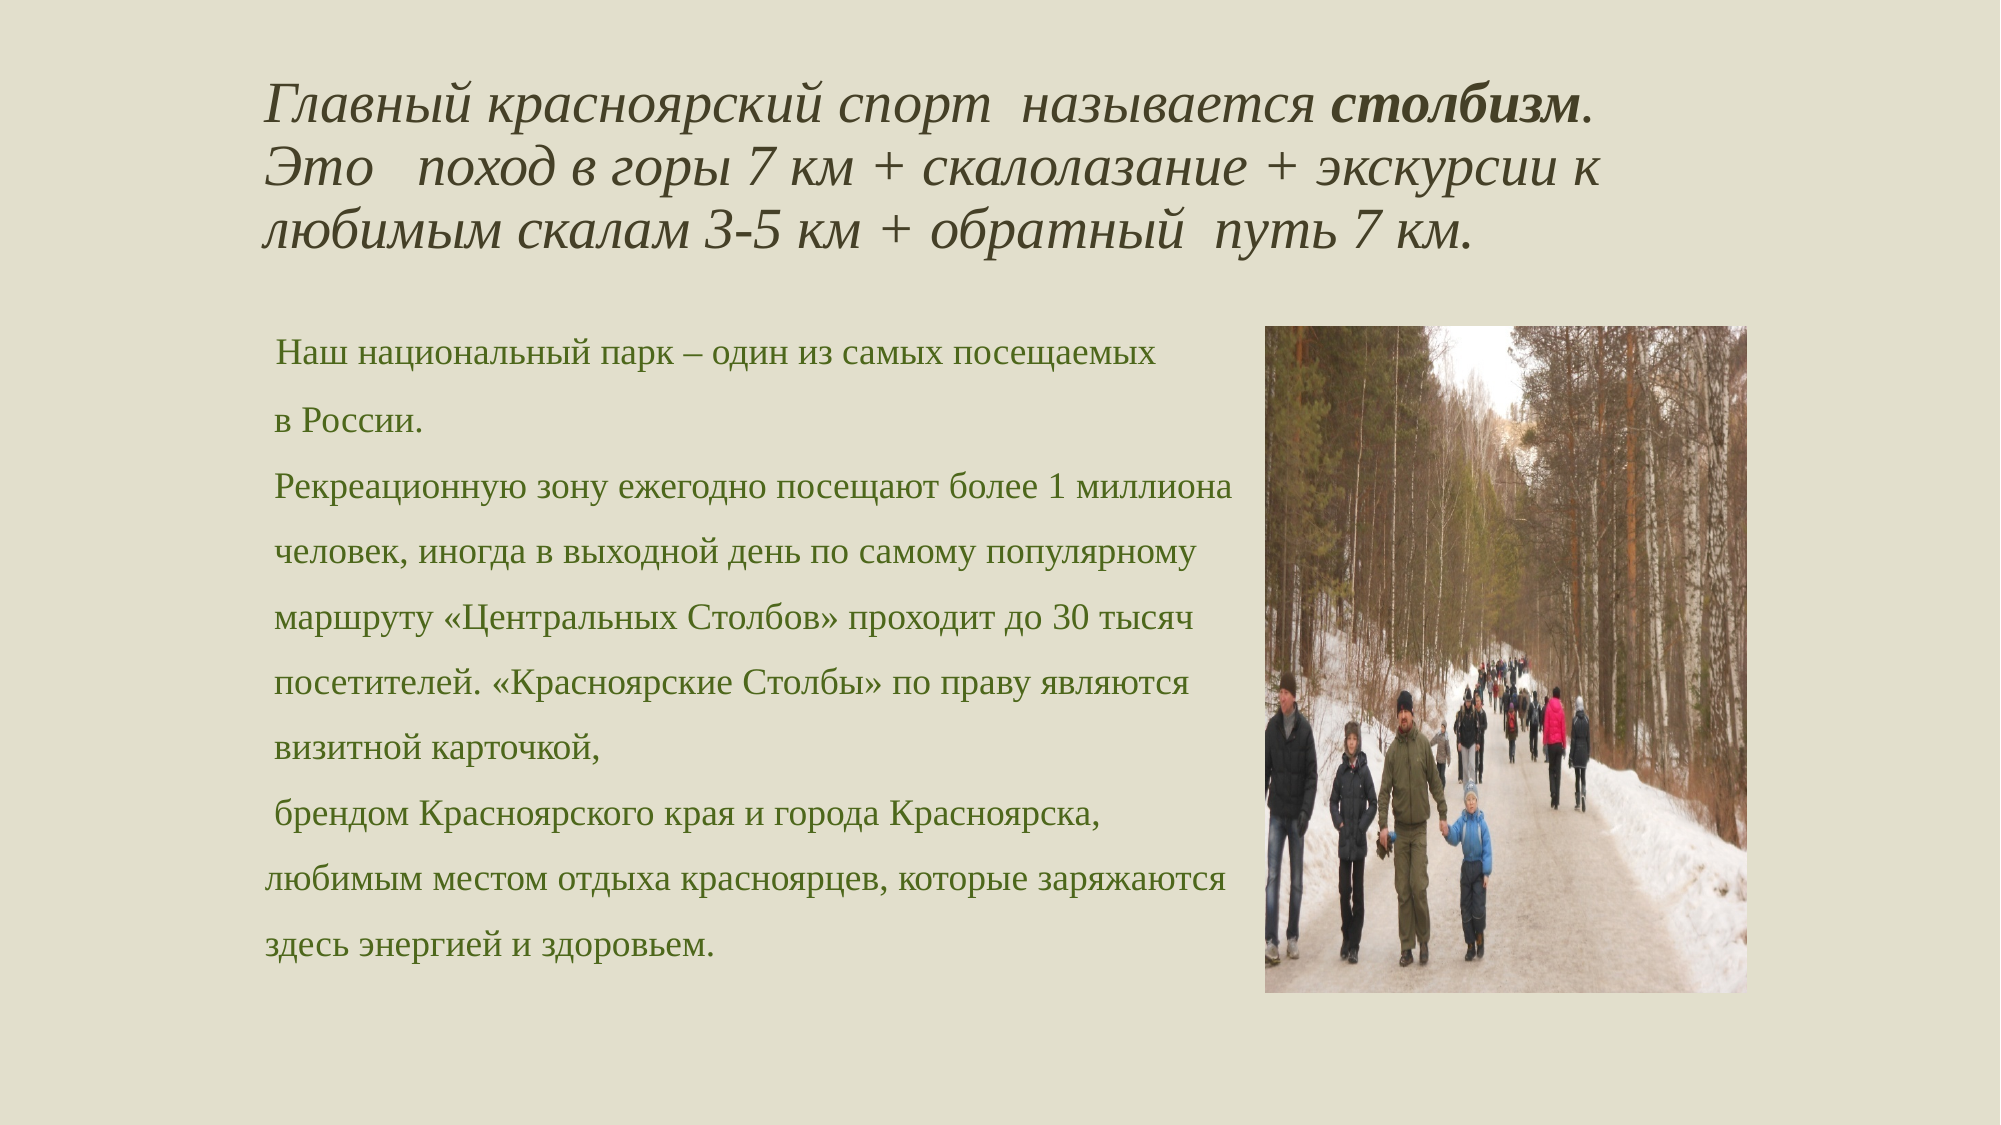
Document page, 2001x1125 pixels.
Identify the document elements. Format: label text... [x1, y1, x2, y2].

subtitle Наш национальный парк – один из самых посещаемых в России. Рекреационную зону ежегодно посещают более 1 миллиона человек, иногда в выходной день по самому популярному маршруту «Центральных Столбов» проходит до 30 тысяч посетителей. «Красноярские Столбы» по праву являются визитной карточкой, брендом Красноярского края и города Красноярска, любимым местом отдыха красноярцев, которые заряжаются здесь энергией и здоровьем. [249, 314, 1750, 975]
title Главный красноярский спорт называется столбизм. Это поход в горы 7 км + скалолазание + экскурсии к любимым скалам 3-5 км + обратный путь 7 км. [249, 89, 1750, 269]
picture [1265, 326, 1747, 993]
